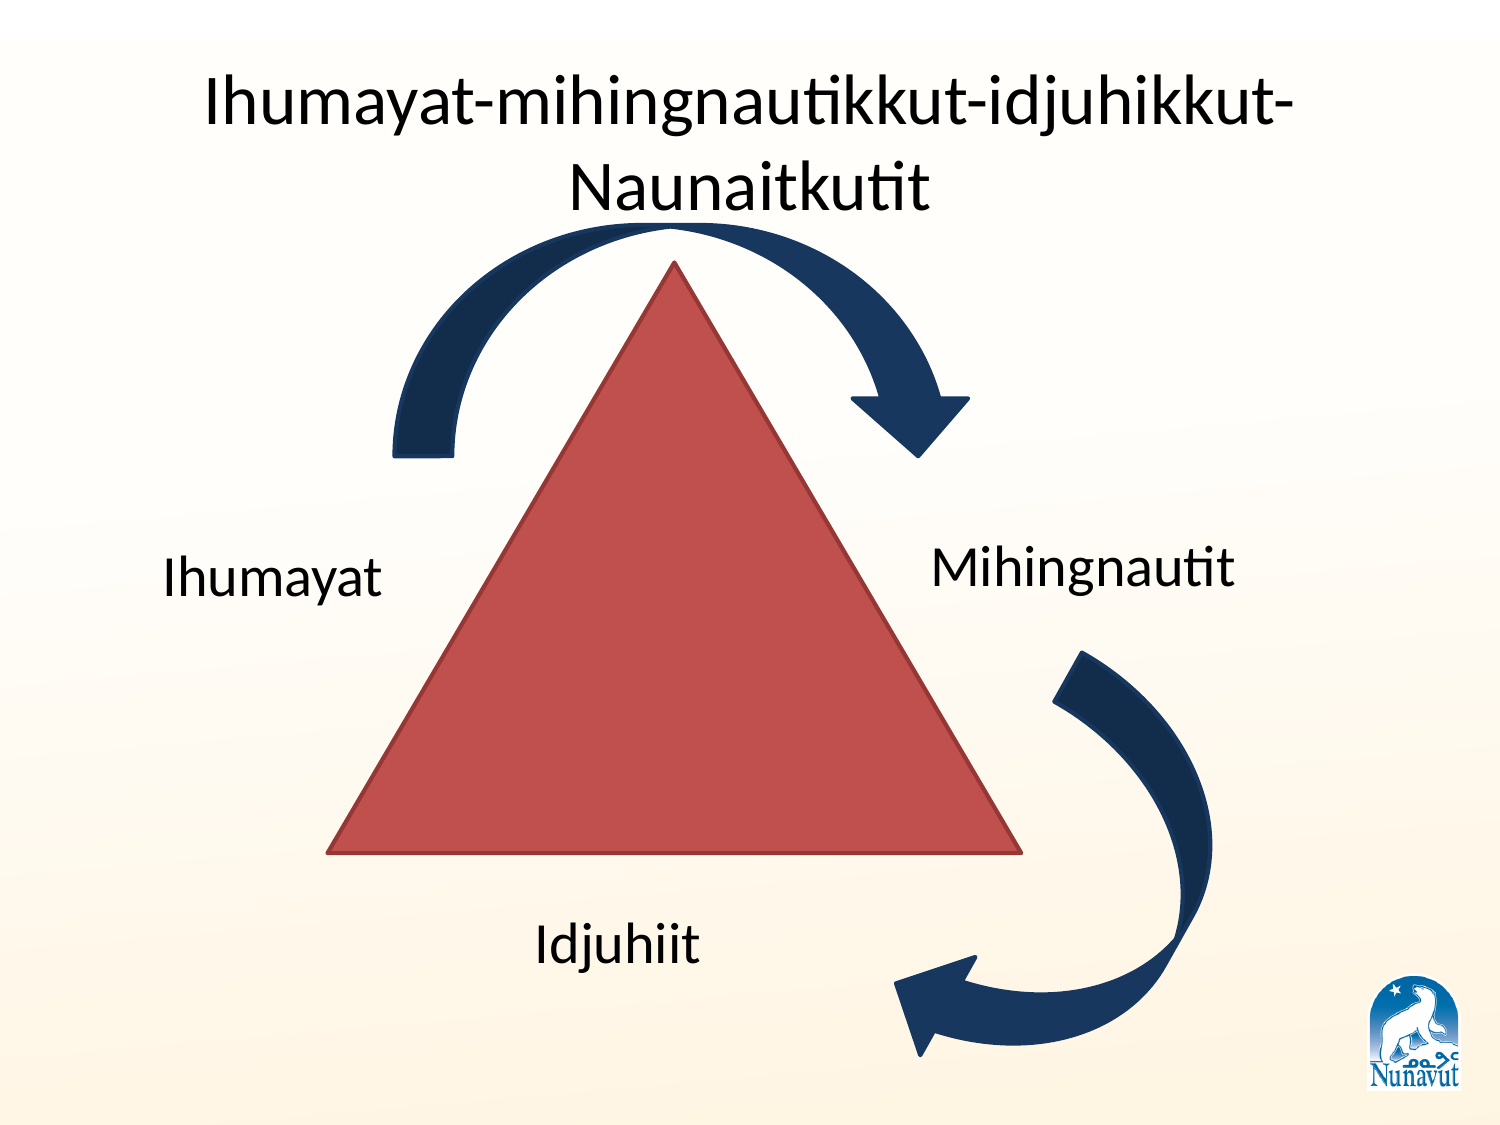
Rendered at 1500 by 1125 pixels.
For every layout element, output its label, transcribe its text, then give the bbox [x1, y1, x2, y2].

picture [0, 0, 1500, 1125]
text_box [392, 222, 970, 459]
text_box Ihumayat [147, 531, 404, 616]
text_box Mihingnautit [915, 520, 1393, 606]
text_box Idjuhiit [519, 897, 829, 983]
text_box [325, 260, 1024, 856]
title Ihumayat-mihingnautikkut-idjuhikkut-Naunaitkutit [75, 45, 1425, 233]
text_box [894, 650, 1213, 1058]
